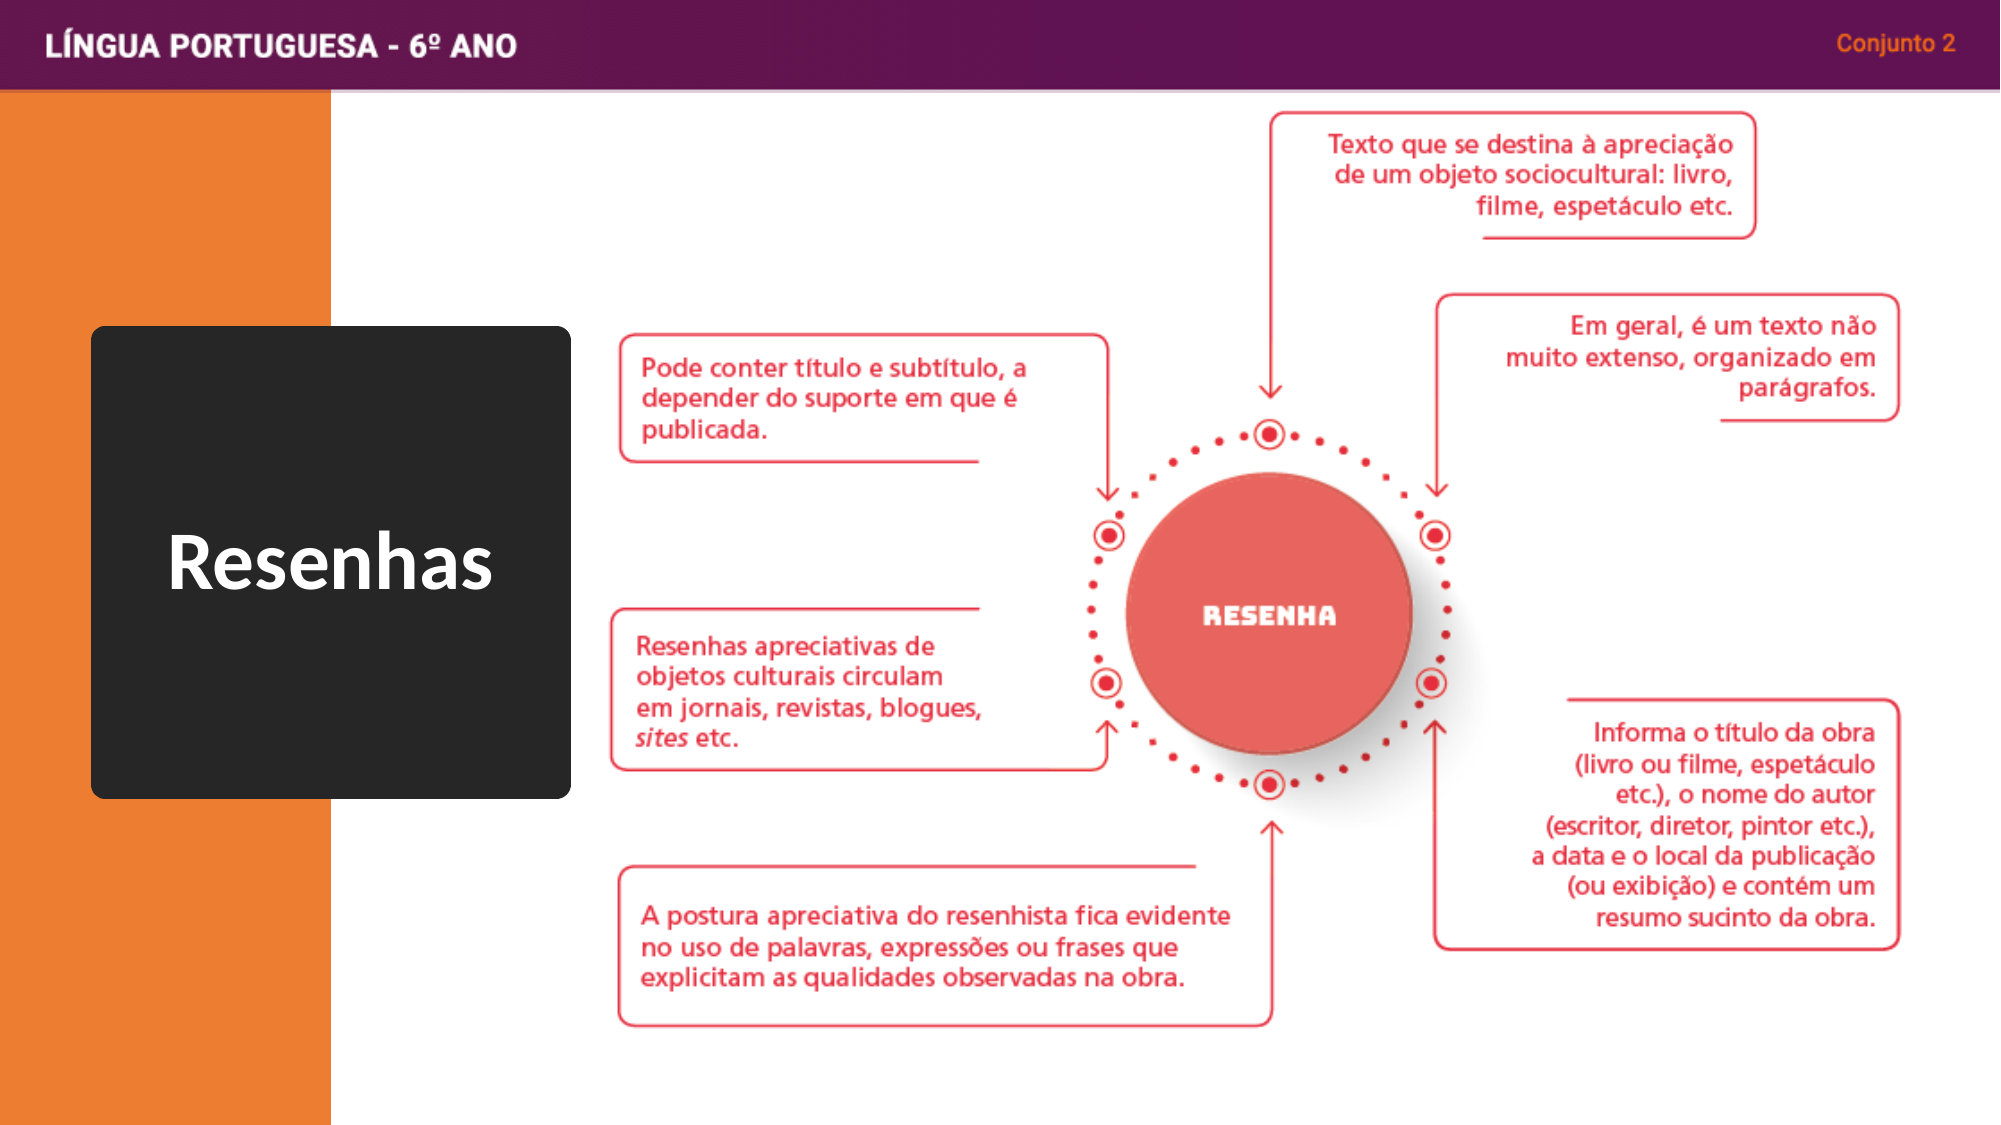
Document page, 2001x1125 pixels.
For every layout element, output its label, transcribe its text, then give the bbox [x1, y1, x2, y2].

text_box Resenhas [105, 340, 557, 785]
picture [593, 99, 1909, 1043]
text_box [0, 93, 331, 1125]
picture [0, 0, 2000, 93]
text_box [331, 93, 2000, 1125]
